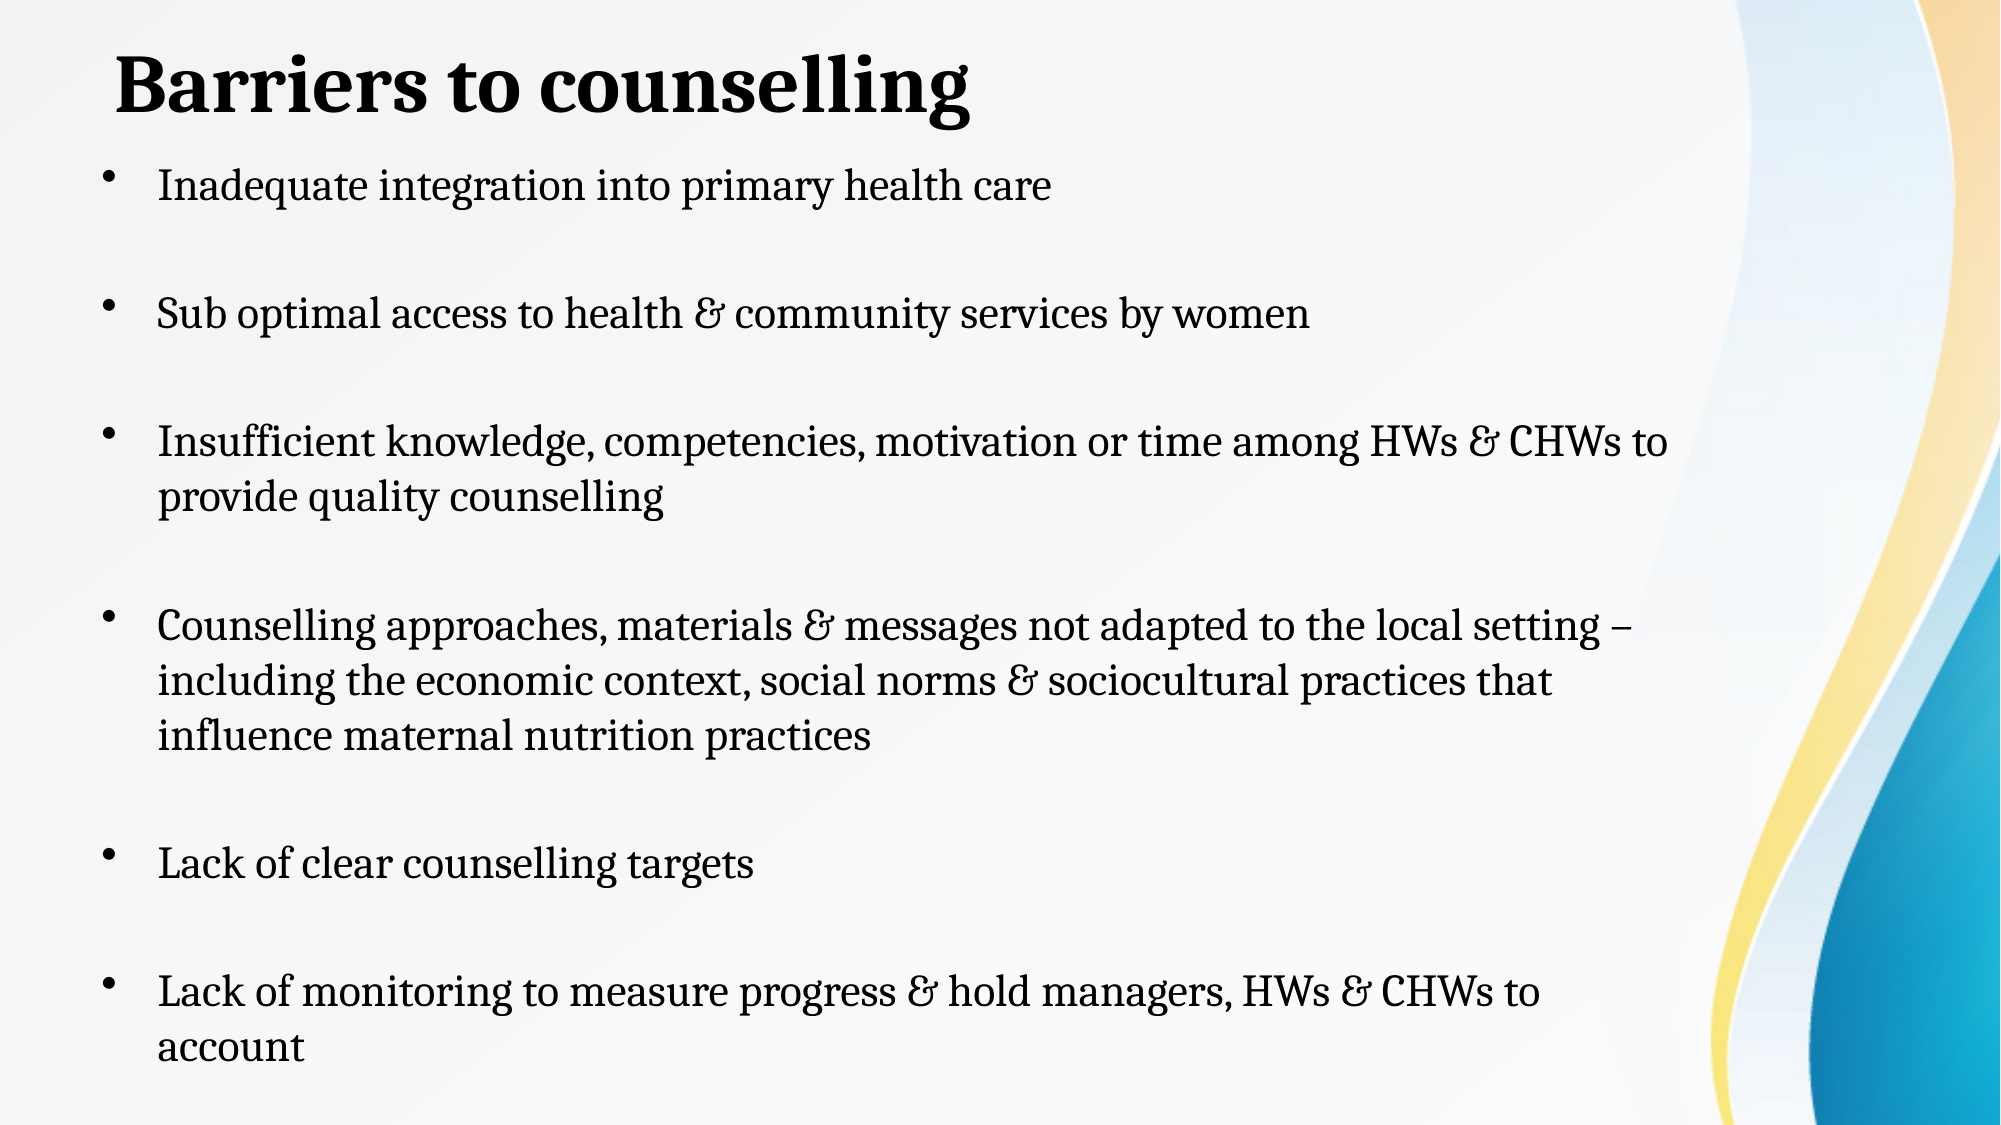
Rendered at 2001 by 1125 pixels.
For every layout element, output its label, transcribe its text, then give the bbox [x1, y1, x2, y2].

title Barriers to counselling [99, 30, 1901, 127]
picture [0, 0, 2001, 1125]
list Inadequate integration into primary health care Sub optimal access to health & community services by women Insufficient knowledge, competencies, motivation or time among HWs & CHWs to provide quality counselling Counselling approaches, materials & messages not adapted to the local setting – including the economic context, social norms & sociocultural practices that influence maternal nutrition practices Lack of clear counselling targets Lack of monitoring to measure progress & hold managers, HWs & CHWs to account [86, 146, 1702, 1095]
